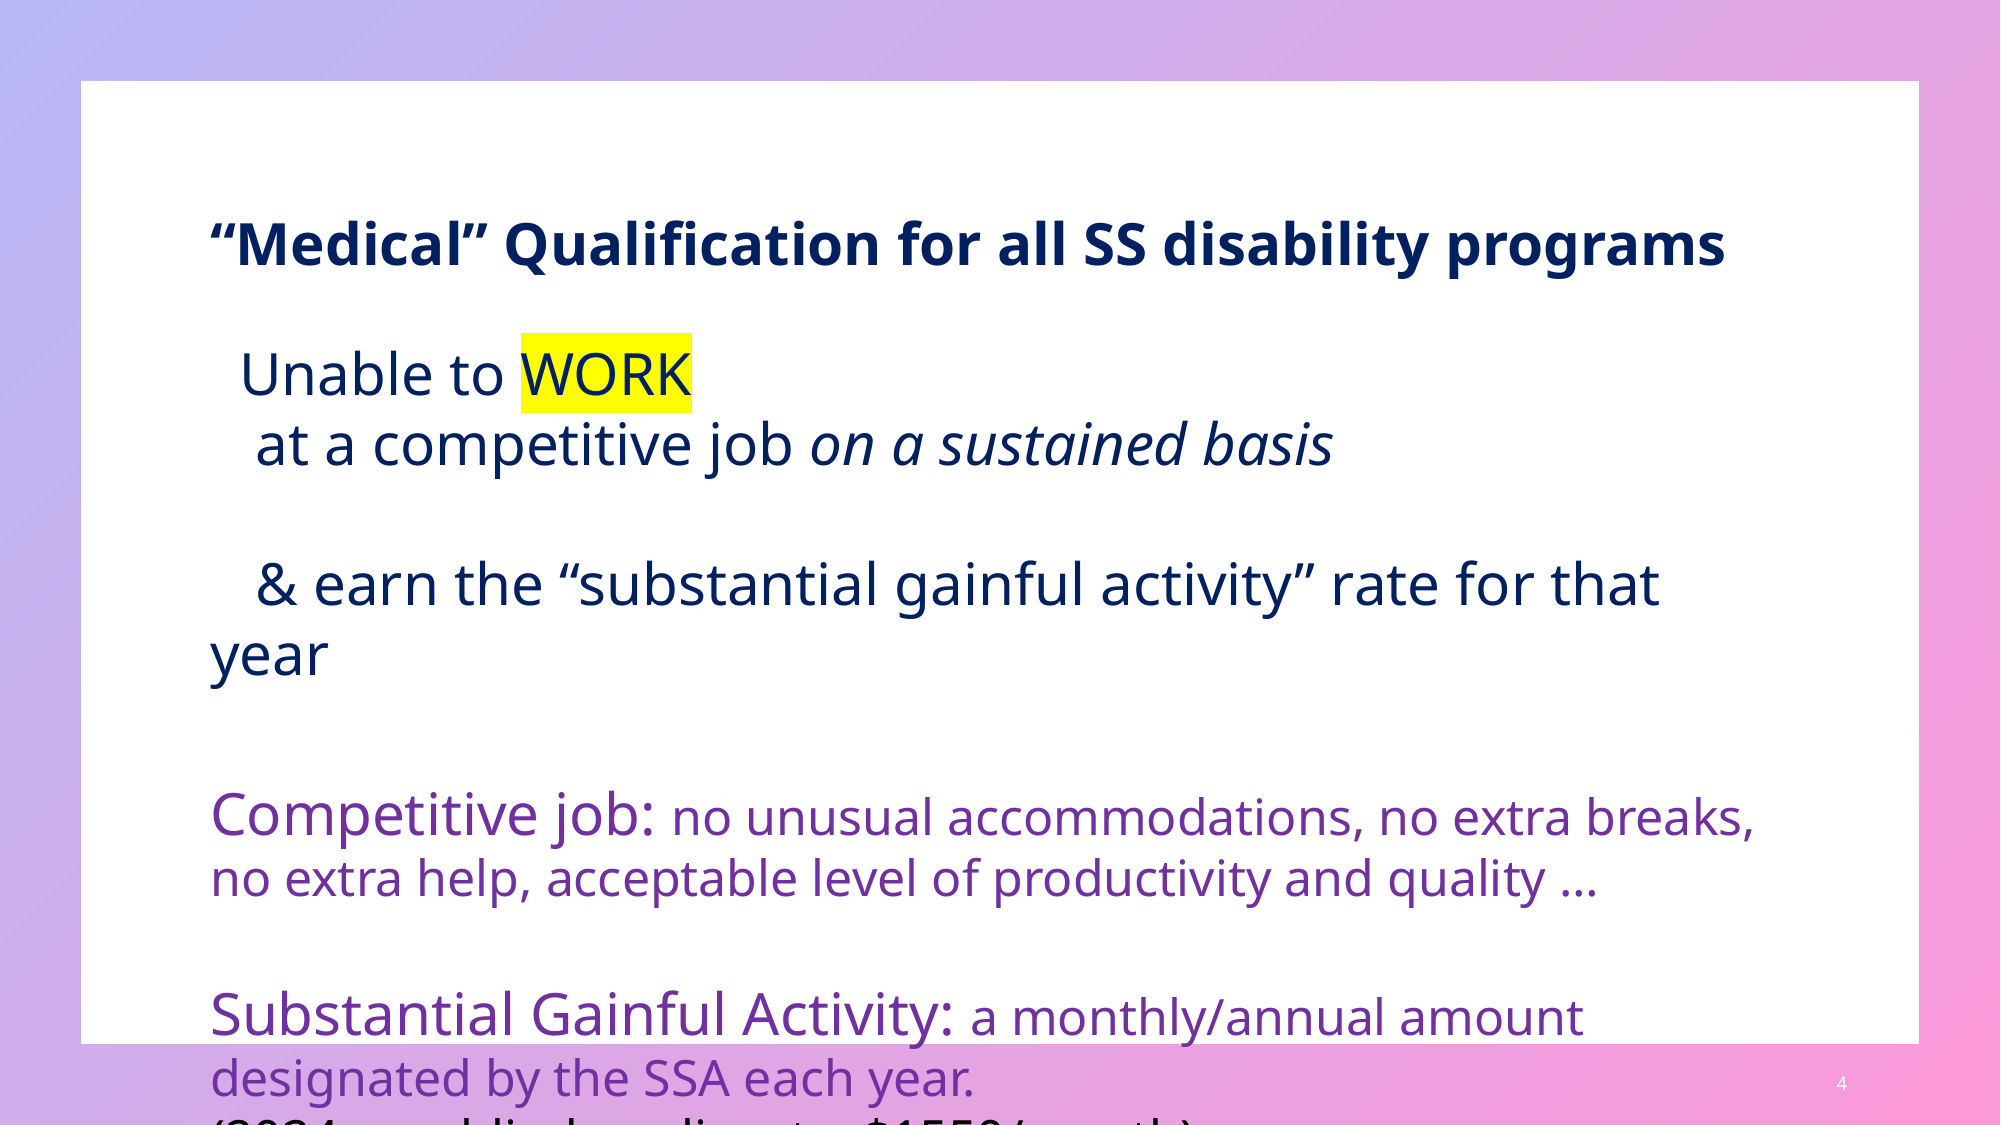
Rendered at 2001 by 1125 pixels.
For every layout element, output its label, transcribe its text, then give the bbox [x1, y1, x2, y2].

slide_number 4 [1805, 1054, 1863, 1115]
text_box “Medical” Qualification for all SS disability programs Unable to WORK at a competitive job on a sustained basis & earn the “substantial gainful activity” rate for that year Competitive job: no unusual accommodations, no extra breaks, no extra help, acceptable level of productivity and quality … Substantial Gainful Activity: a monthly/annual amount designated by the SSA each year. (2024 non-blind applicant = $1550/month) [195, 142, 1805, 1125]
